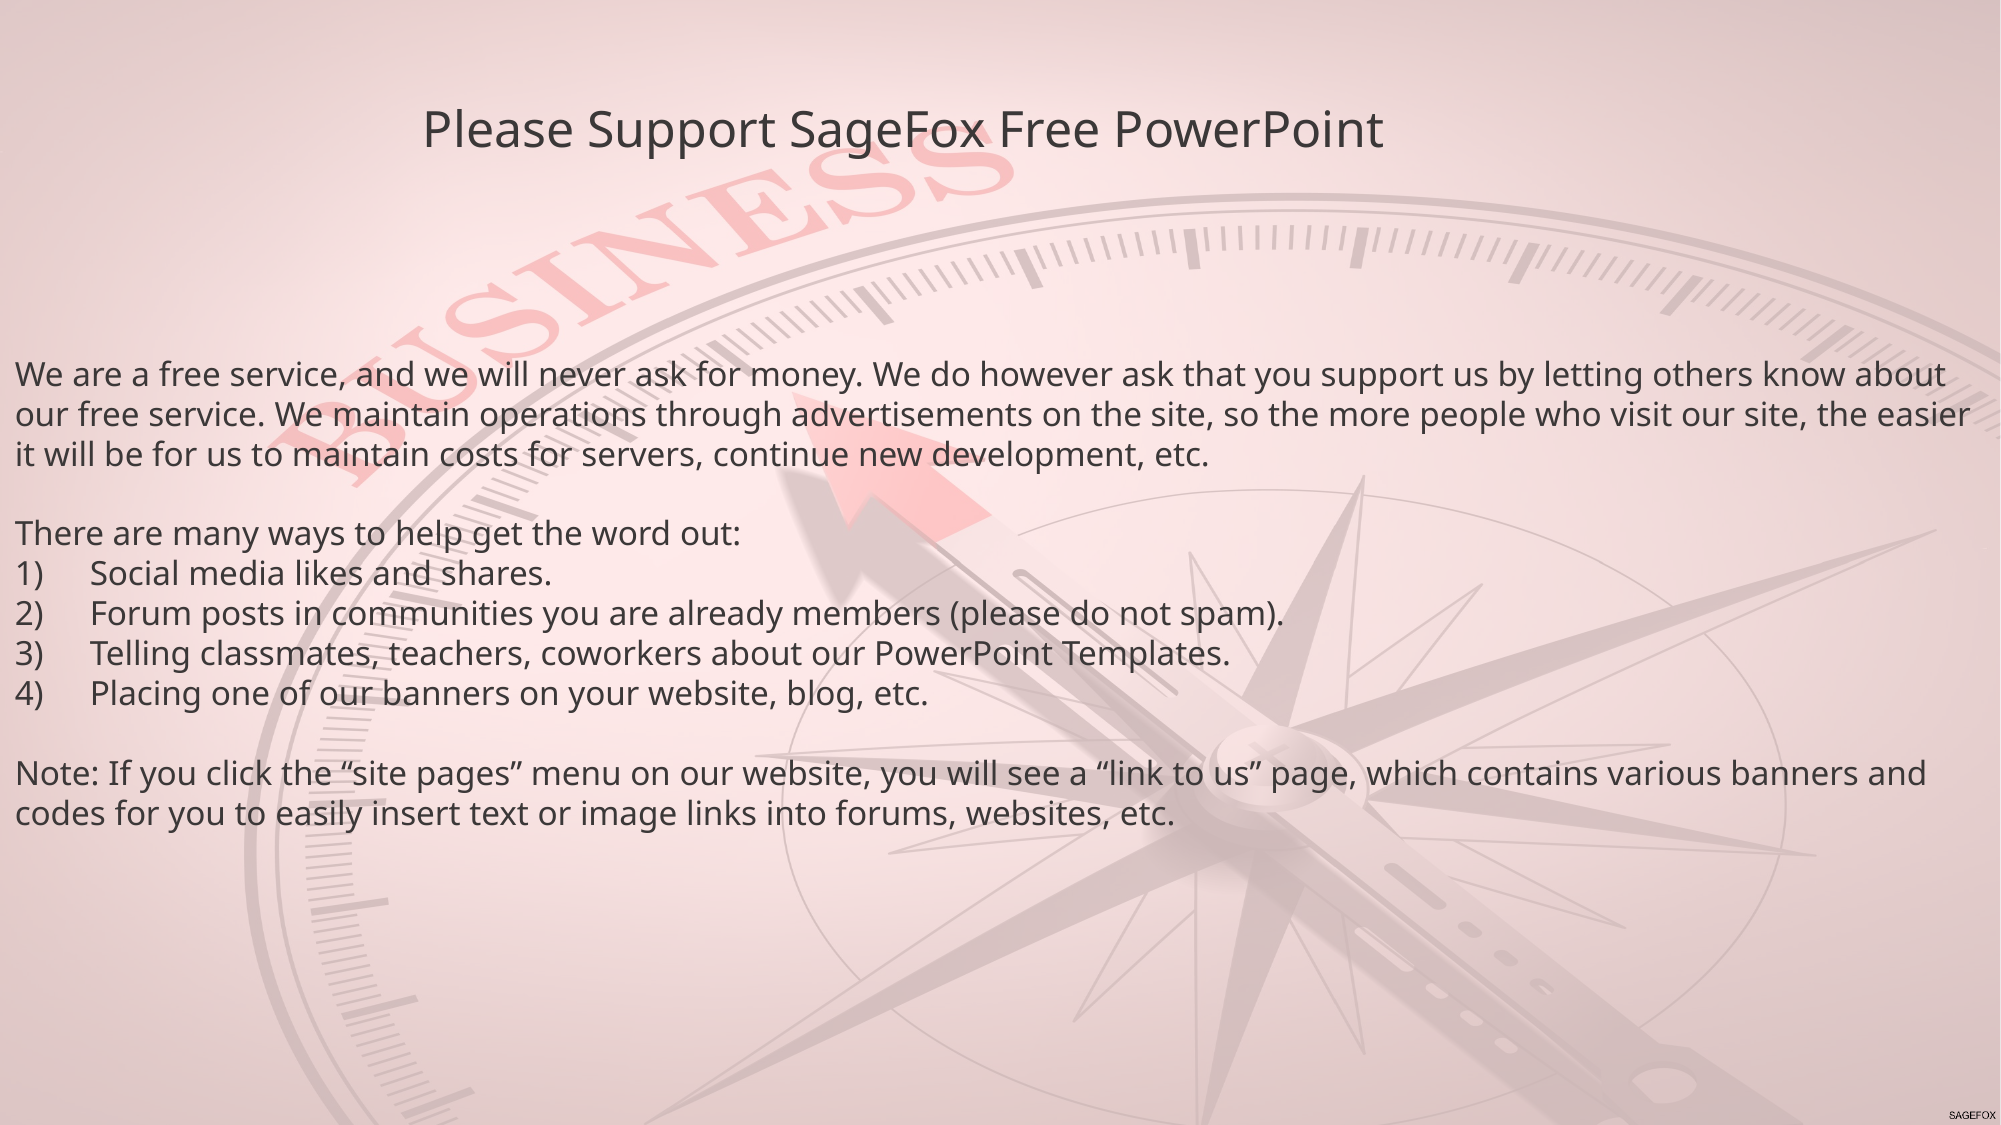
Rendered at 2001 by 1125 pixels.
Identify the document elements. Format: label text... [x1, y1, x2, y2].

text_box We are a free service, and we will never ask for money. We do however ask that you support us by letting others know about our free service. We maintain operations through advertisements on the site, so the more people who visit our site, the easier it will be for us to maintain costs for servers, continue new development, etc. There are many ways to help get the word out: Social media likes and shares. Forum posts in communities you are already members (please do not spam). Telling classmates, teachers, coworkers about our PowerPoint Templates. Placing one of our banners on your website, blog, etc. Note: If you click the “site pages” menu on our website, you will see a “link to us” page, which contains various banners and codes for you to easily insert text or image links into forums, websites, etc. [0, 0, 2000, 1125]
title Please Support SageFox Free PowerPoint [363, 72, 1444, 190]
